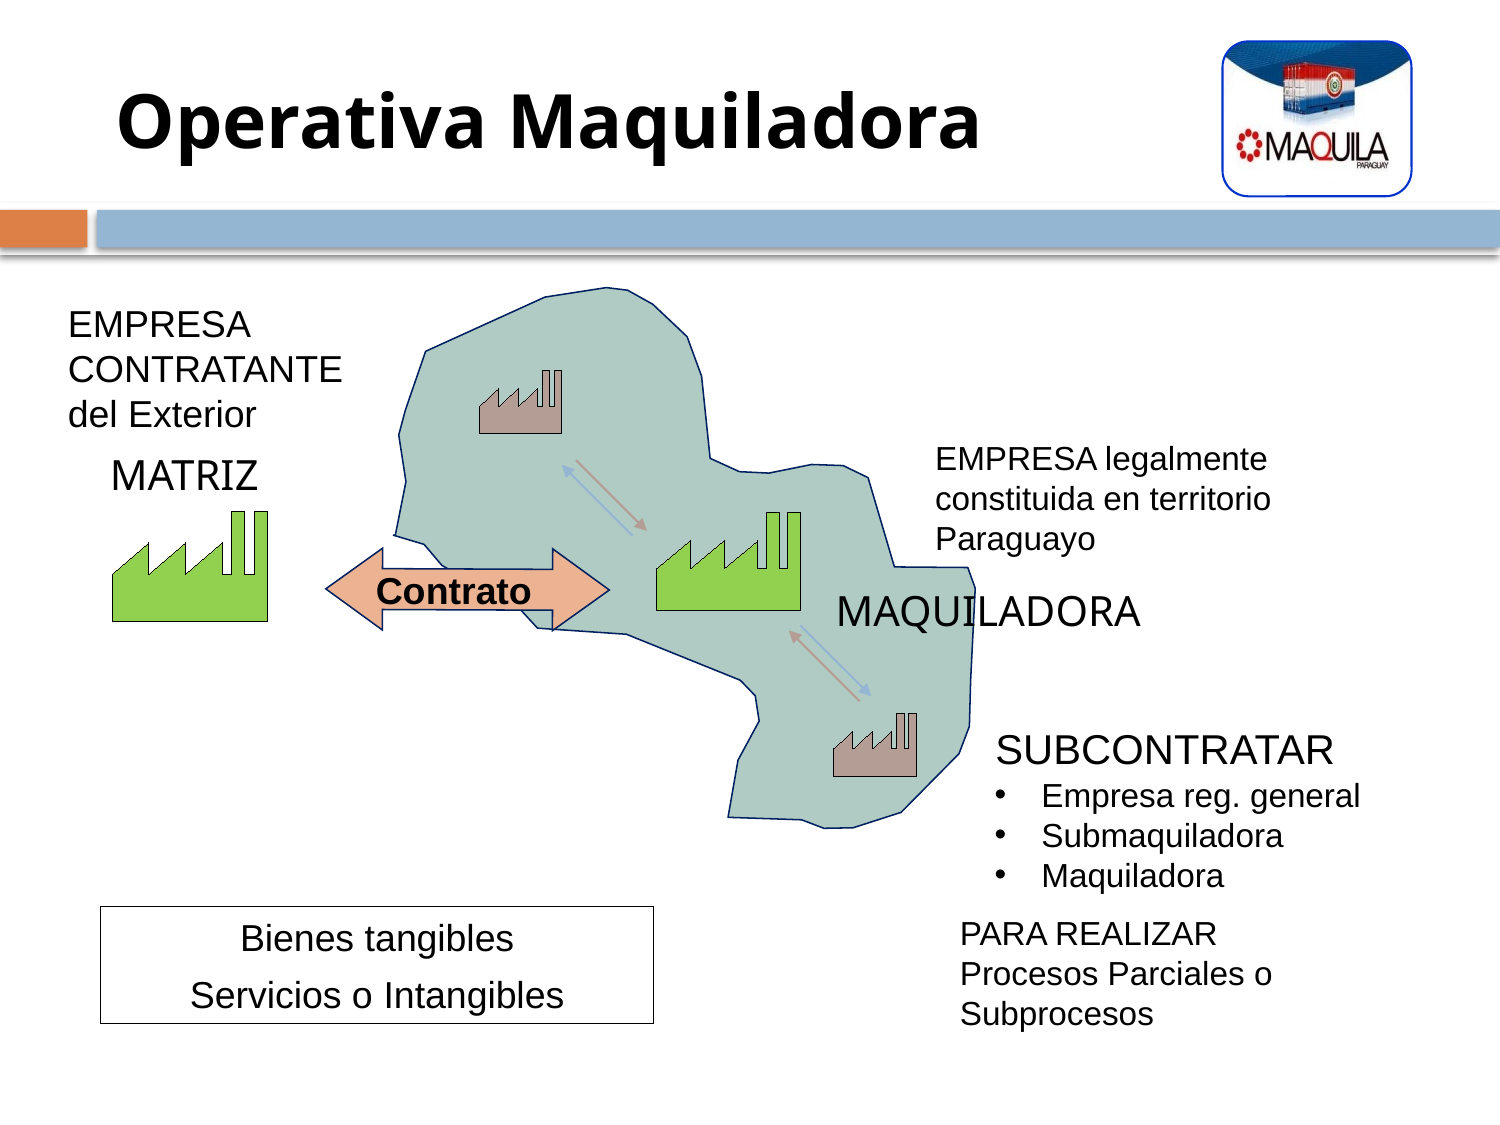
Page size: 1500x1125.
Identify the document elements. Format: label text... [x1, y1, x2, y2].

text_box Bienes tangibles Servicios o Intangibles [100, 906, 473, 1024]
picture [1222, 41, 1412, 197]
title Operativa Maquiladora [100, 37, 1439, 201]
text_box [536, 287, 647, 301]
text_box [478, 370, 1483, 1041]
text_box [52, 302, 1329, 646]
